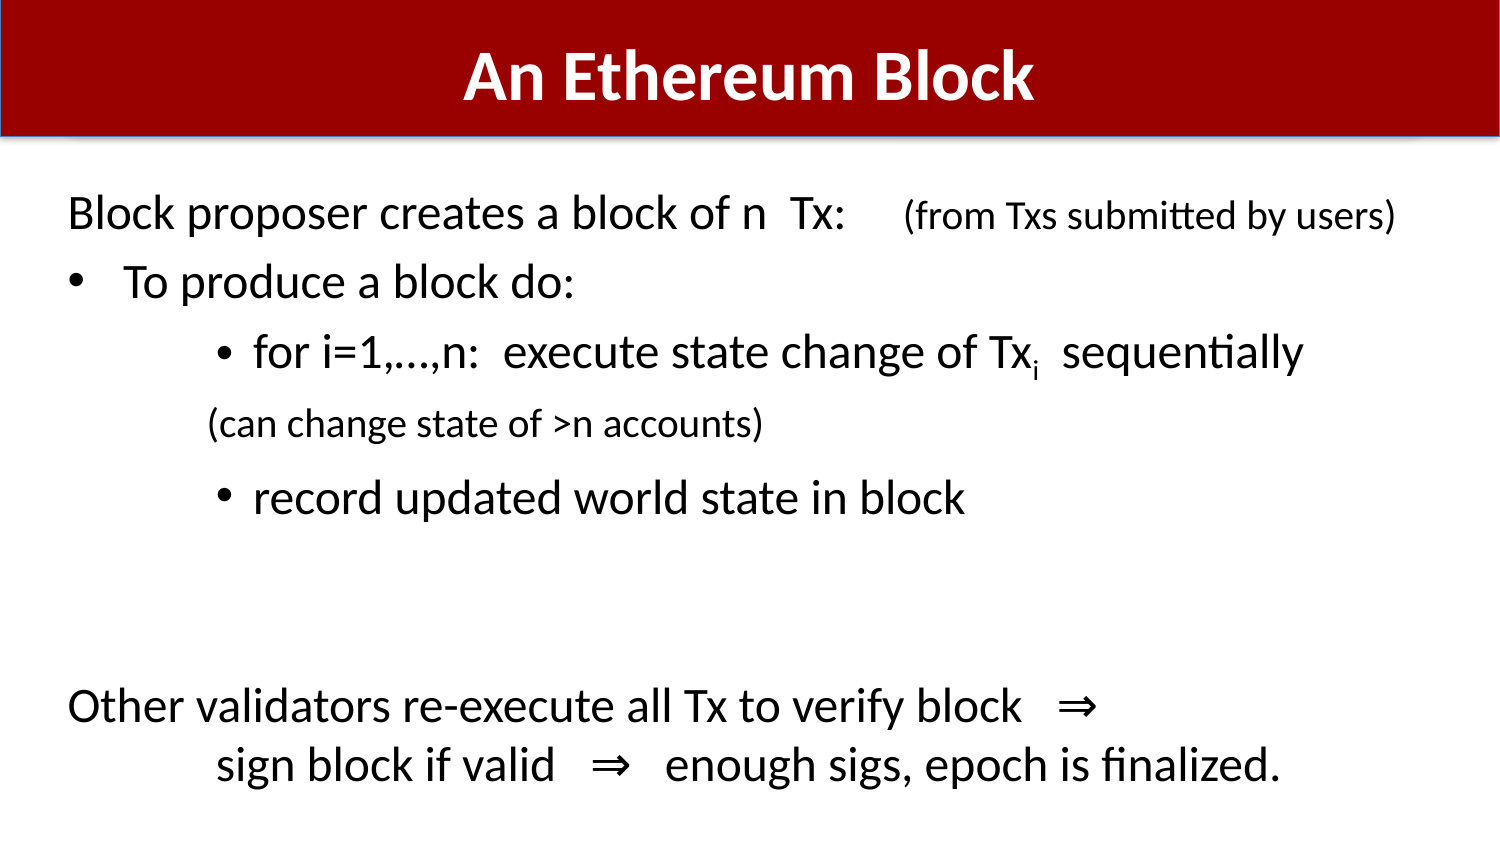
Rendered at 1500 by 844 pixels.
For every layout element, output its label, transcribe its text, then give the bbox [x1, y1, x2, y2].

list Block proposer creates a block of n Tx: (from Txs submitted by users) To produce a block do: for i=1,…,n: execute state change of Txi sequentially (can change state of >n accounts) record updated world state in block Other validators re-execute all Tx to verify block ⇒ sign block if valid ⇒ enough sigs, epoch is finalized. [52, 172, 1500, 820]
title An Ethereum Block [75, 20, 1425, 123]
